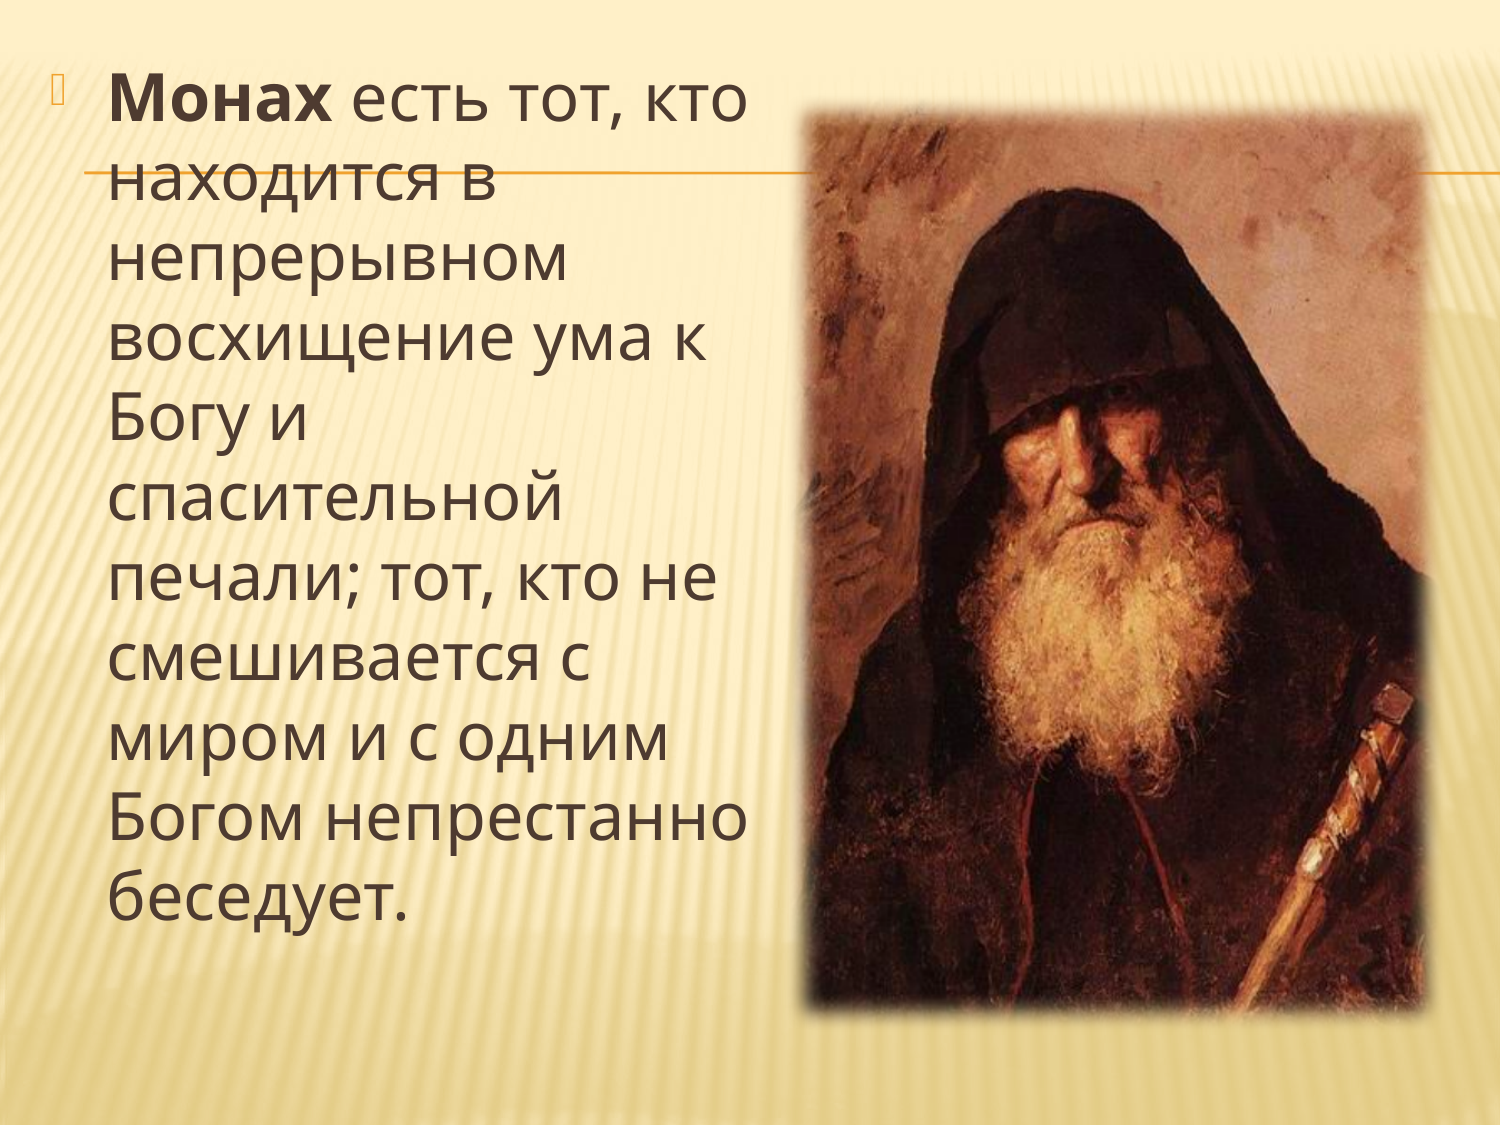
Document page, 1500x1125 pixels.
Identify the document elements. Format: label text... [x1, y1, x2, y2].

list Монах есть тот, кто находится в непрерывном восхищение ума к Богу и спасительной печали; тот, кто не смешивается с миром и с одним Богом непрестанно беседует. [35, 46, 786, 1021]
picture [784, 93, 1445, 1032]
